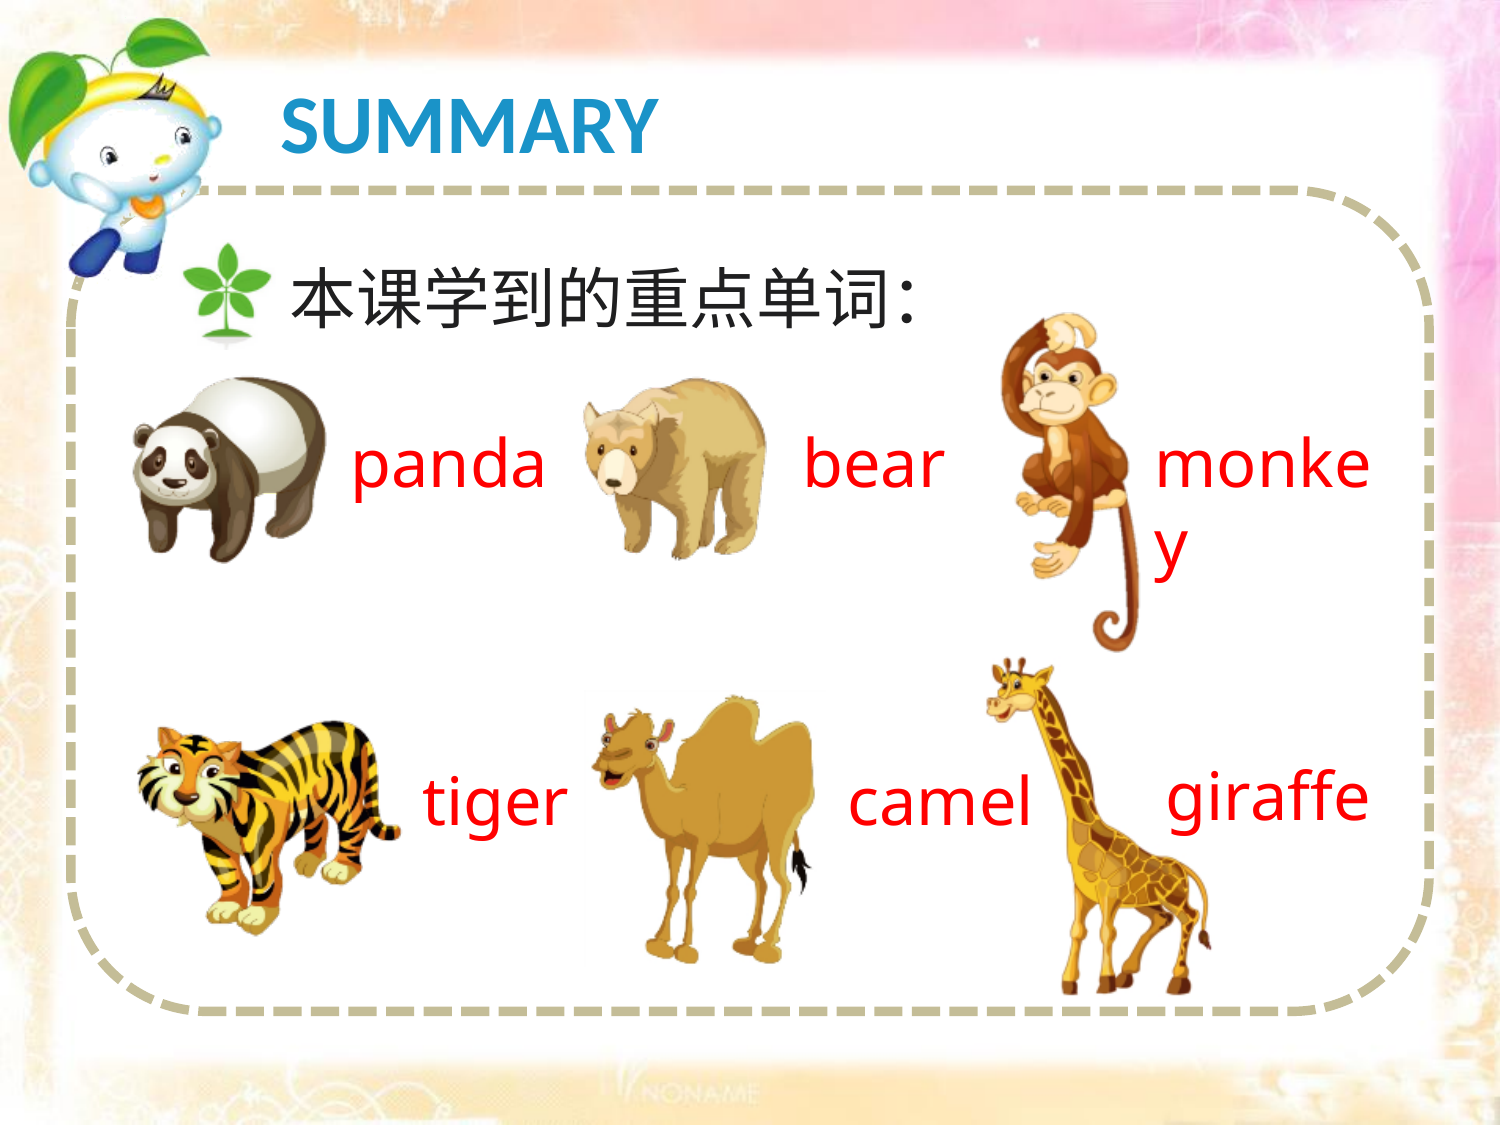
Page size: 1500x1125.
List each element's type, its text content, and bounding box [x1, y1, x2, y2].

title Summary [265, 62, 1236, 181]
text_box tiger [408, 751, 579, 847]
picture [0, 0, 1500, 1125]
text_box camel [832, 751, 973, 847]
text_box panda [335, 413, 571, 509]
text_box [68, 188, 1432, 1014]
text_box bear [787, 413, 961, 509]
text_box 本课学到的重点单词： [294, 249, 1166, 345]
text_box monkey [1181, 413, 1416, 589]
text_box giraffe [1221, 746, 1387, 842]
